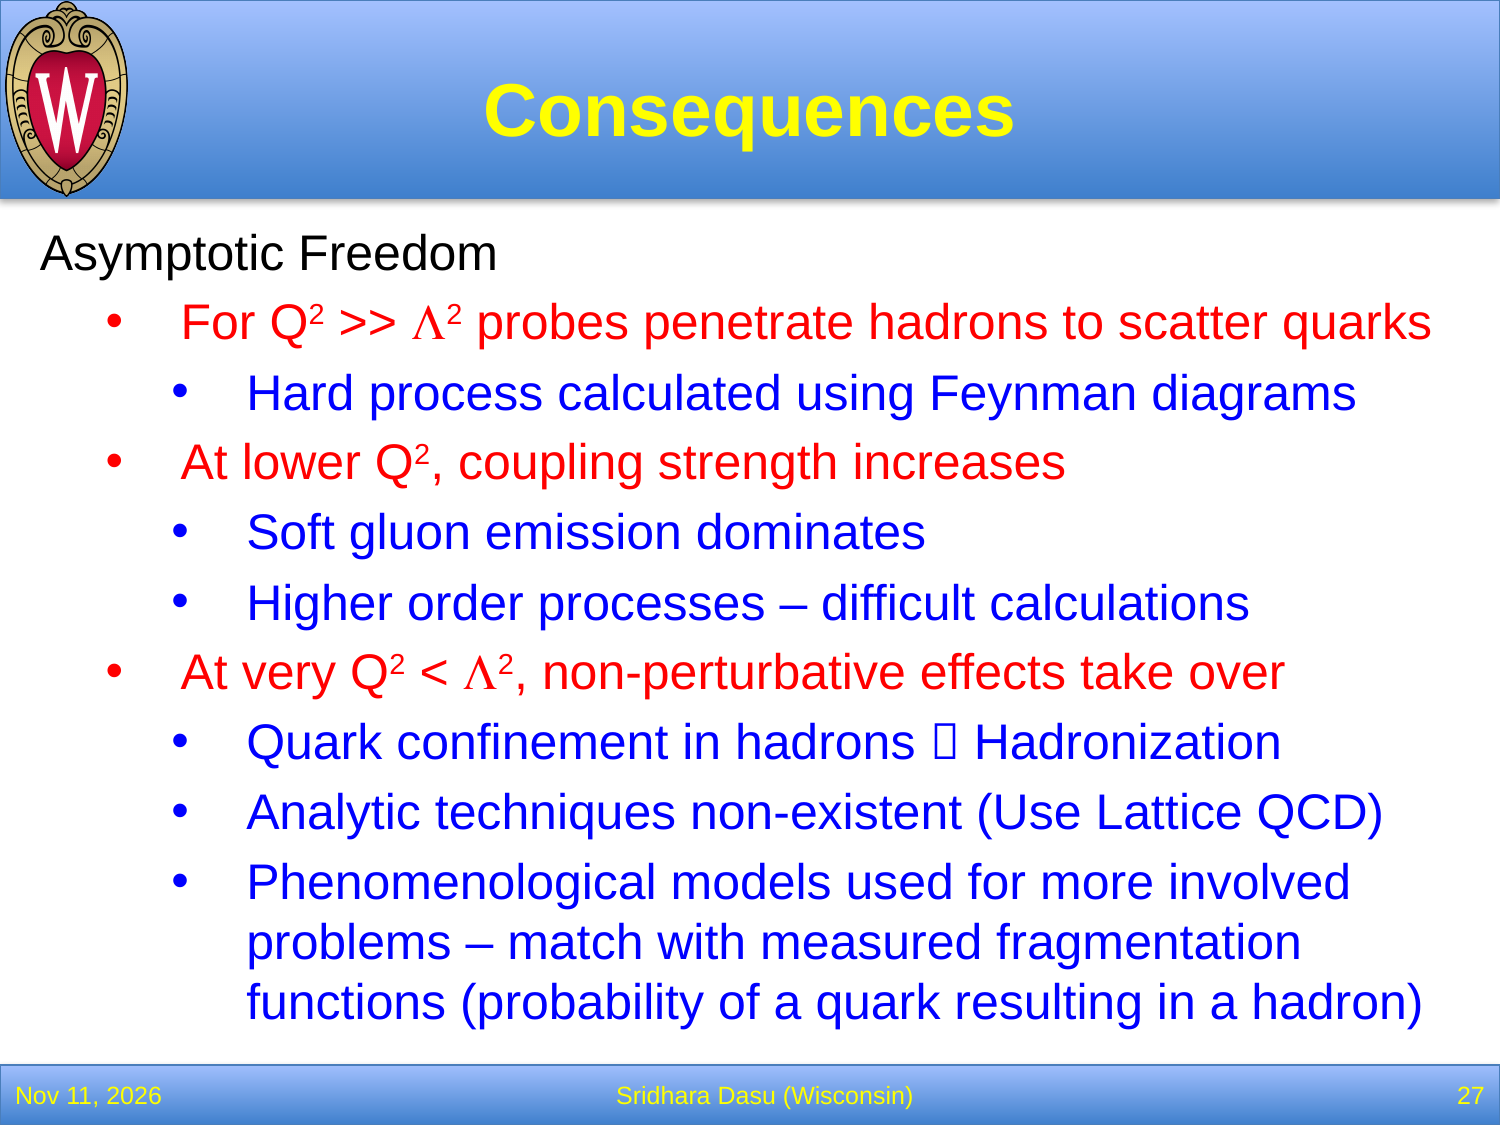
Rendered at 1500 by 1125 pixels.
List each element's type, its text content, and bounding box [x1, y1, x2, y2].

slide_number 27 [1325, 1065, 1500, 1125]
slide_number 4-Apr-22 [0, 1065, 205, 1125]
title Consequences [74, 12, 1426, 201]
list Asymptotic Freedom For Q2 >> L2 probes penetrate hadrons to scatter quarks Hard process calculated using Feynman diagrams At lower Q2, coupling strength increases Soft gluon emission dominates Higher order processes – difficult calculations At very Q2 < L2, non-perturbative effects take over Quark confinement in hadrons  Hadronization Analytic techniques non-existent (Use Lattice QCD) Phenomenological models used for more involved problems – match with measured fragmentation functions (probability of a quark resulting in a hadron) [24, 212, 1476, 1026]
footer Sridhara Dasu (Wisconsin) [205, 1065, 1325, 1125]
picture [5, 1, 128, 197]
